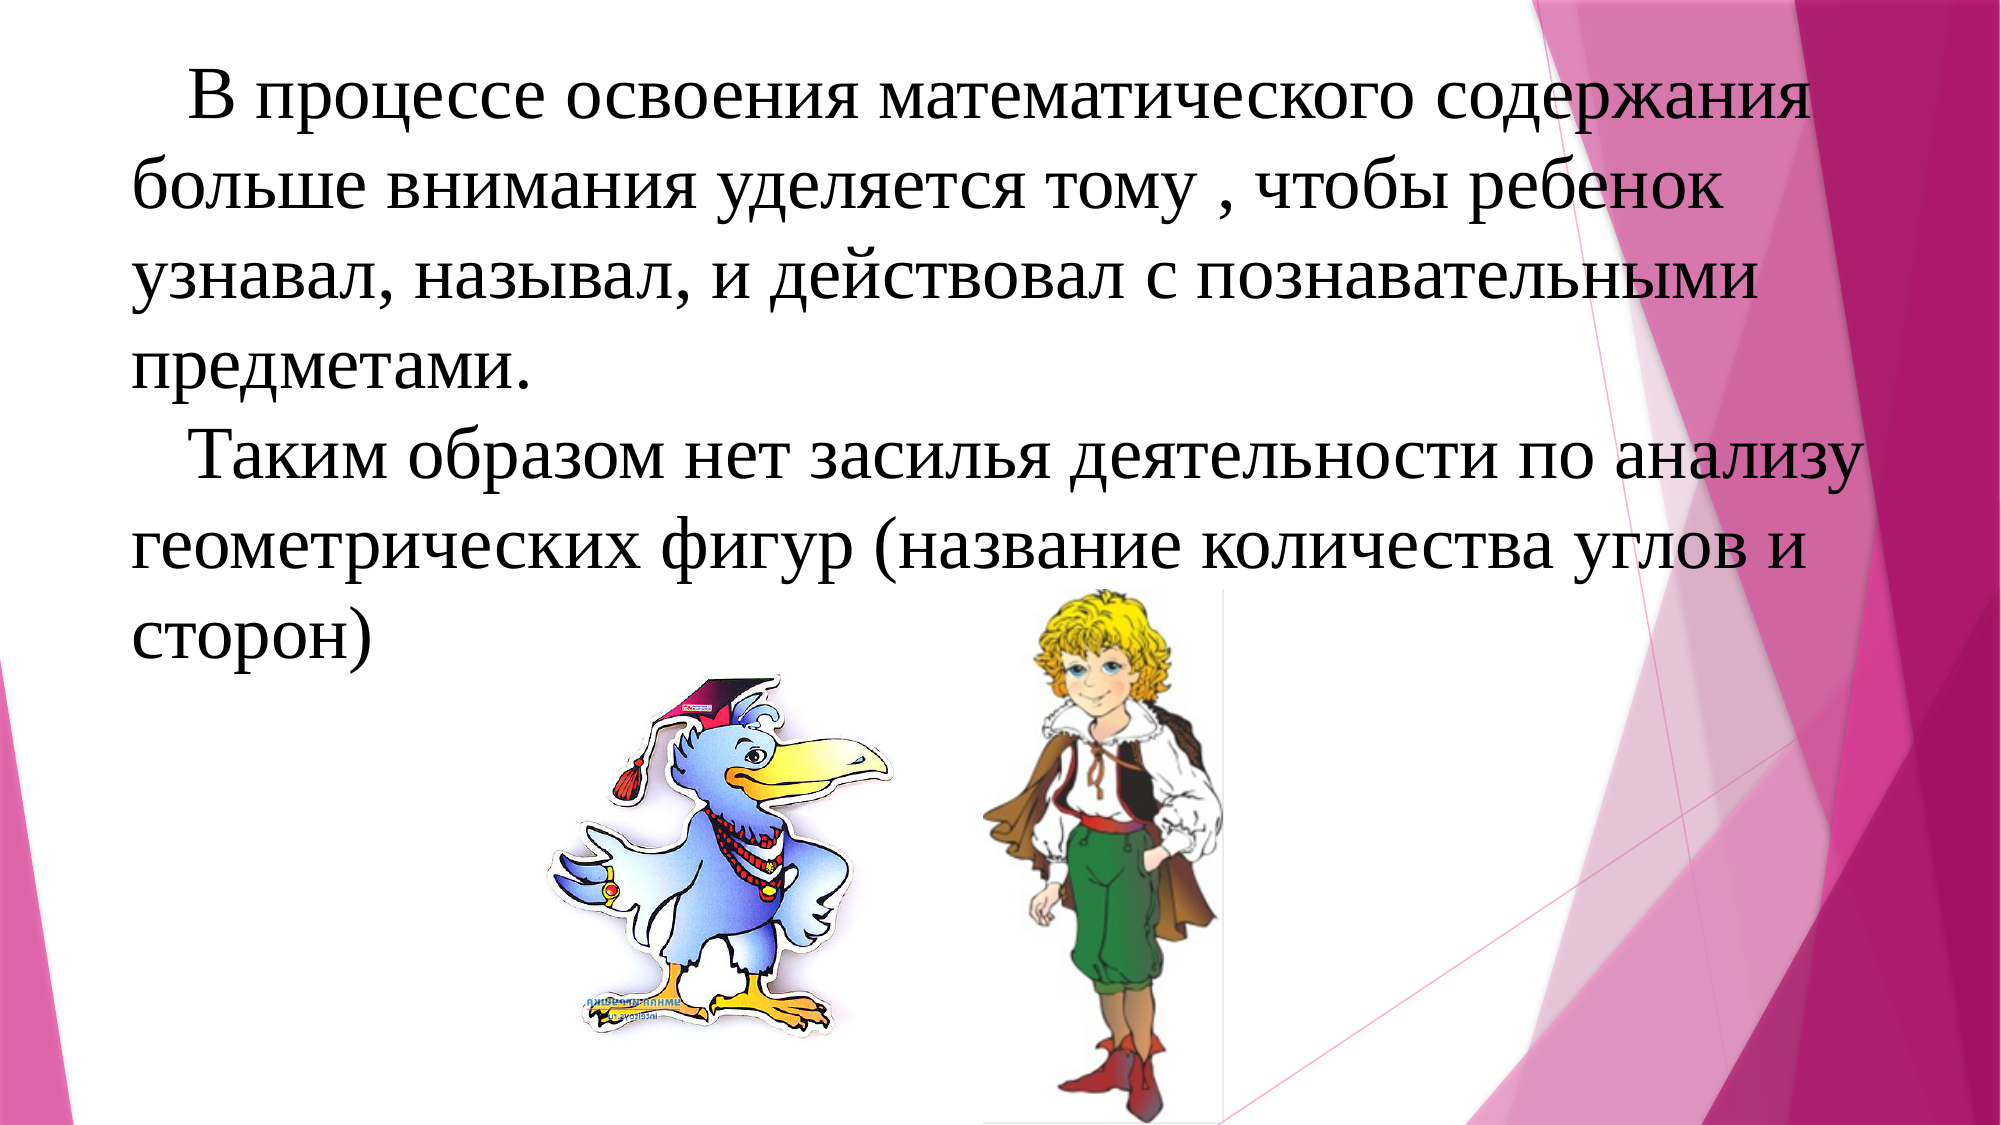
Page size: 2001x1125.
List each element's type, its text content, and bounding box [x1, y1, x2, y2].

title В процессе освоения математического содержания больше внимания уделяется тому , чтобы ребенок узнавал, называл, и действовал с познавательными предметами. Таким образом нет засилья деятельности по анализу геометрических фигур (название количества углов и сторон) [116, 36, 1888, 1004]
picture [486, 635, 956, 1079]
picture [982, 589, 1226, 1125]
